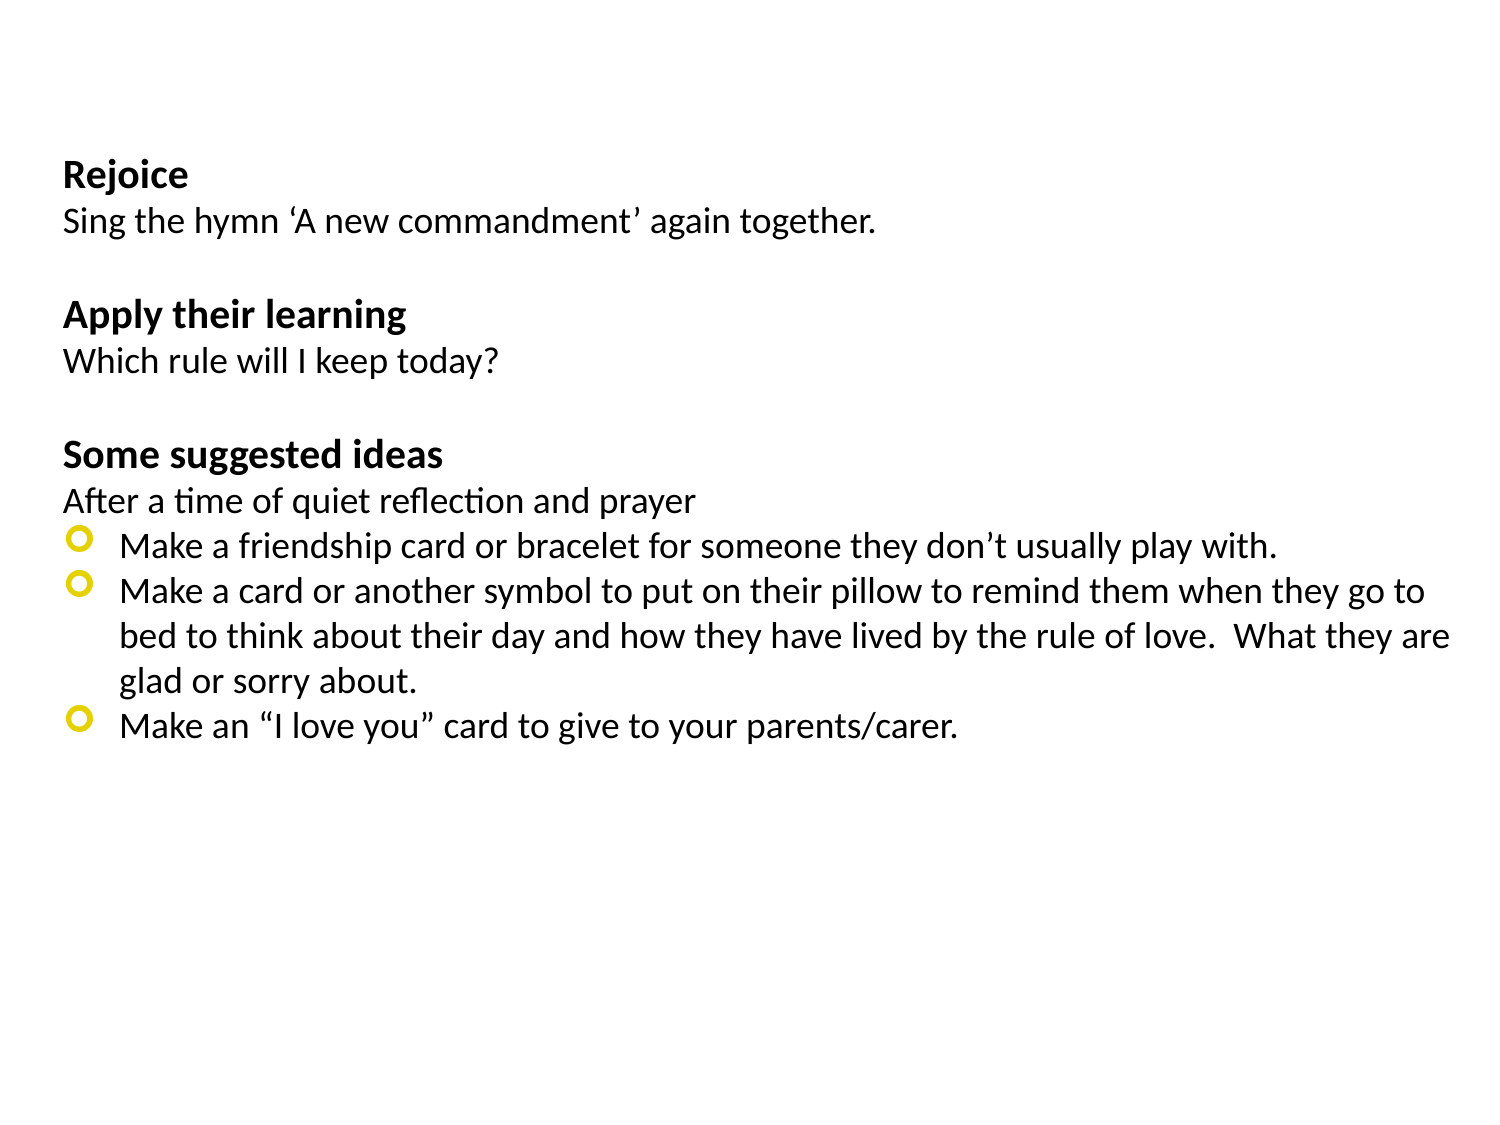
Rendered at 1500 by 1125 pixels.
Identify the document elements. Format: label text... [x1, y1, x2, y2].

text_box Rejoice Sing the hymn ‘A new commandment’ again together. Apply their learning Which rule will I keep today? Some suggested ideas After a time of quiet reflection and prayer Make a friendship card or bracelet for someone they don’t usually play with. Make a card or another symbol to put on their pillow to remind them when they go to bed to think about their day and how they have lived by the rule of love. What they are glad or sorry about. Make an “I love you” card to give to your parents/carer. [48, 138, 1500, 754]
